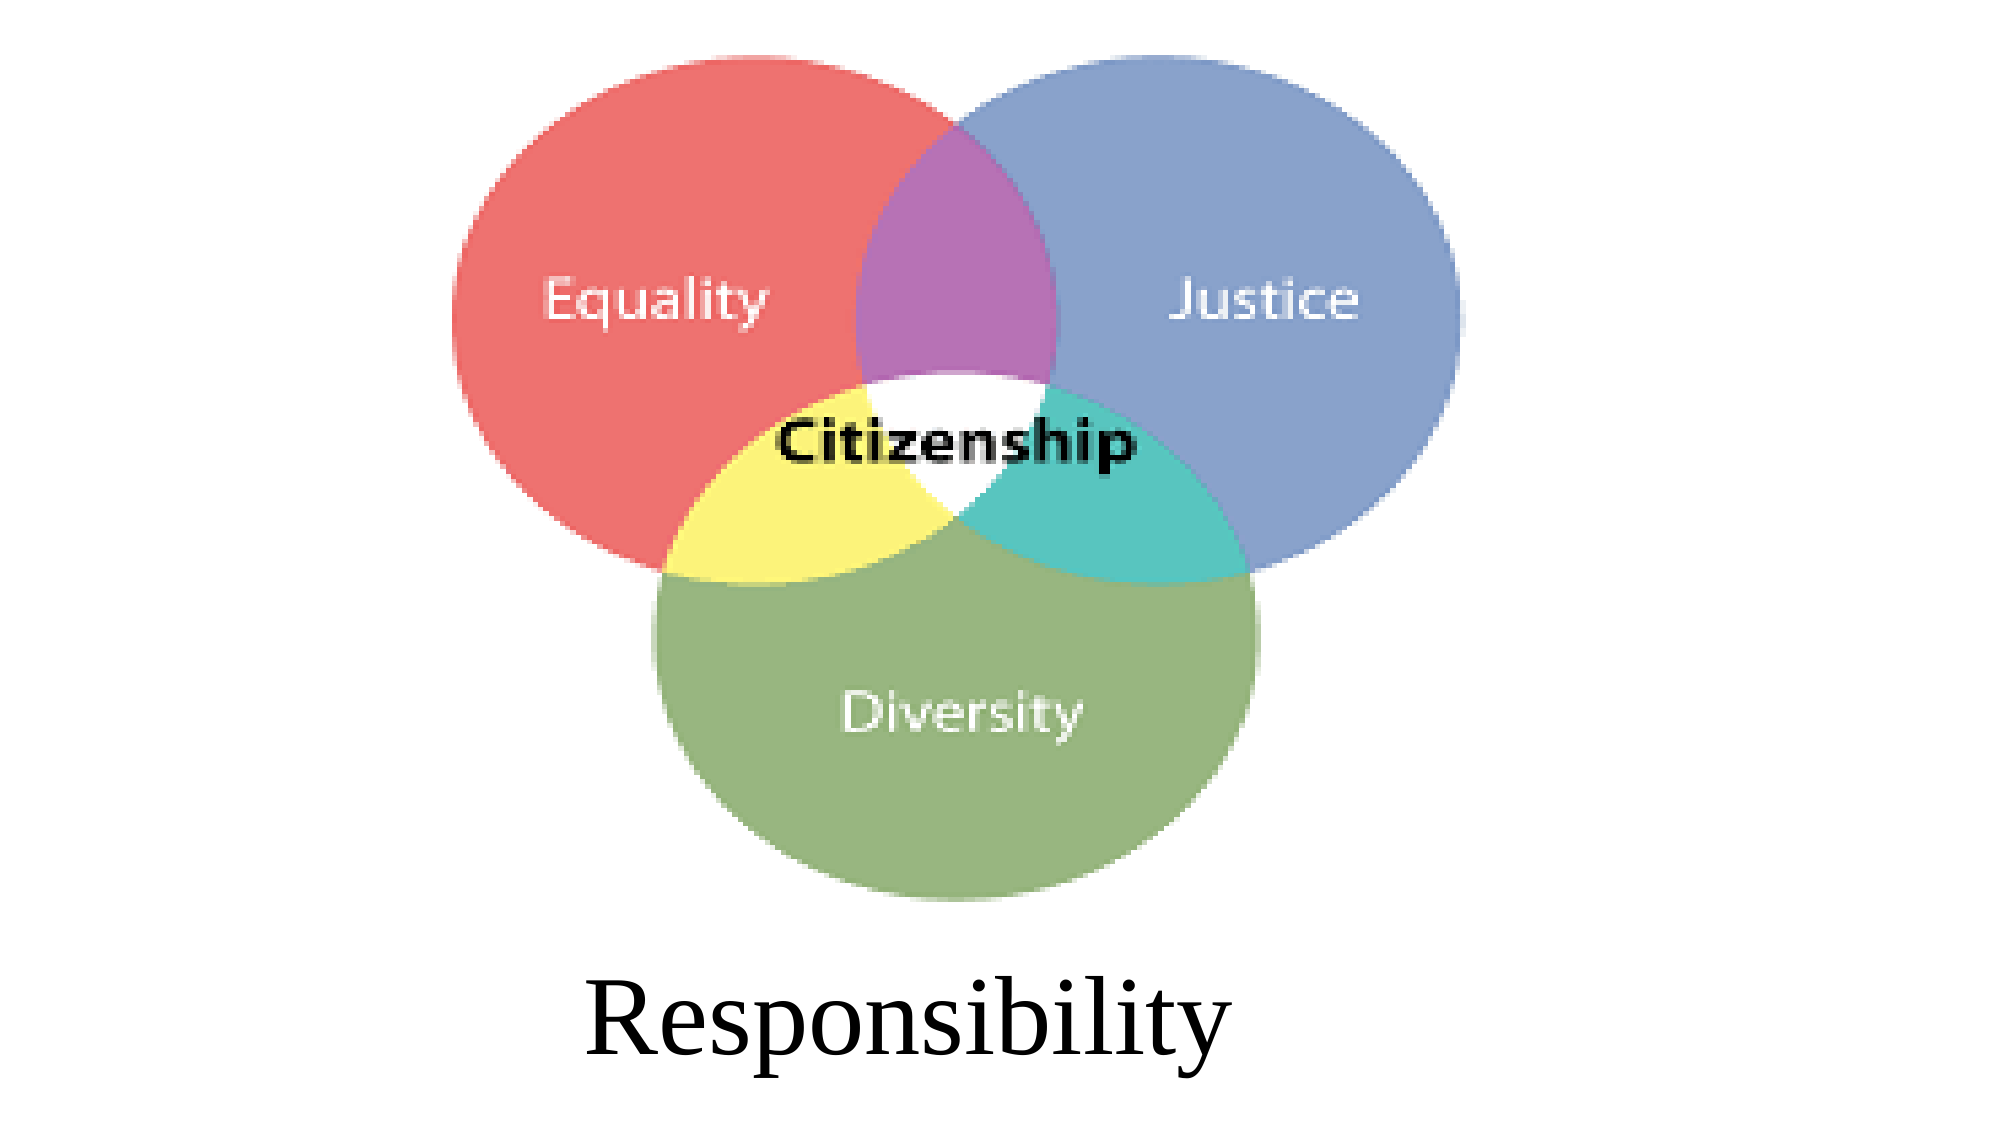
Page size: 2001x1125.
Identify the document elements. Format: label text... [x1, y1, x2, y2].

text_box Responsibility [374, 935, 1443, 1084]
picture [258, 23, 1655, 935]
